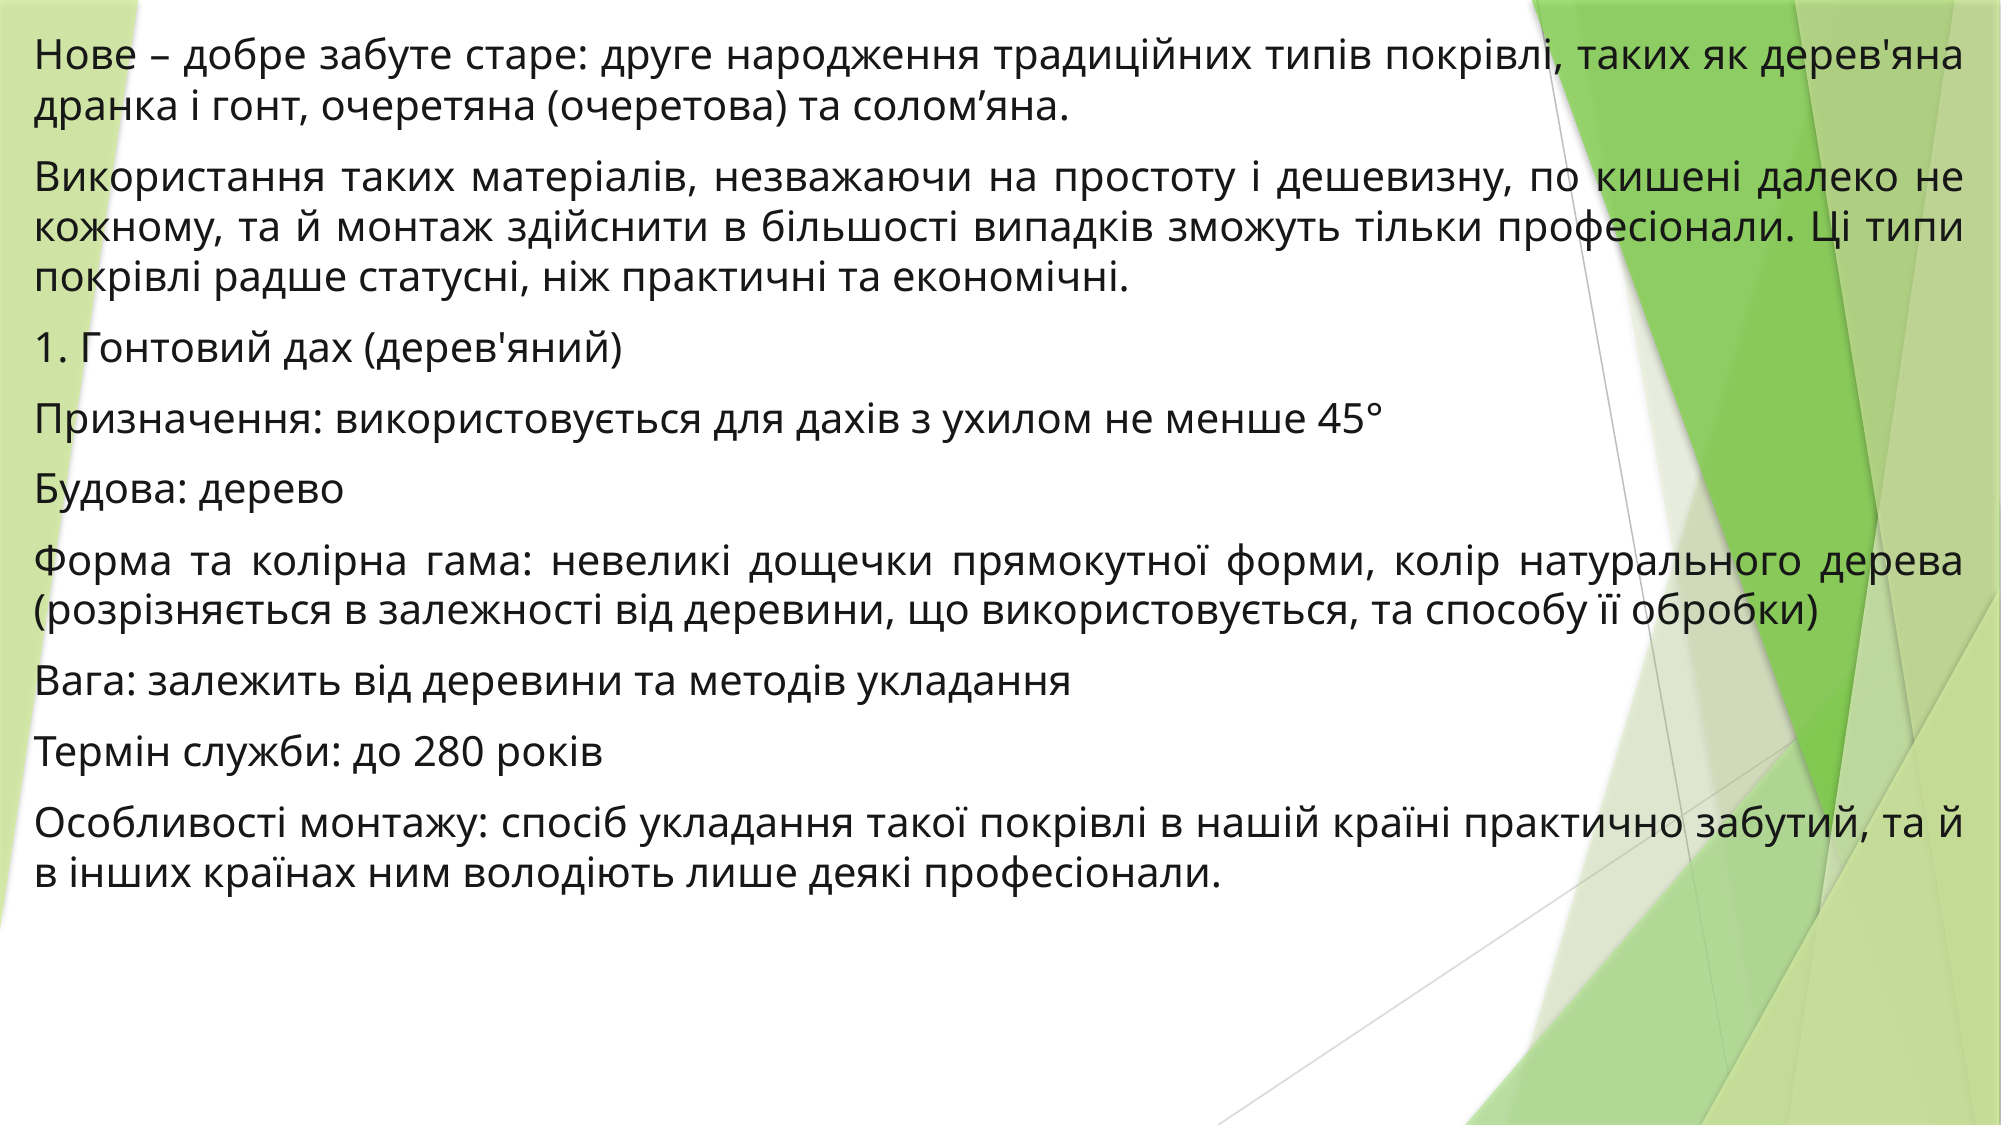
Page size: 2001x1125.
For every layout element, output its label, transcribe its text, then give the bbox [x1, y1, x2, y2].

subtitle Нове – добре забуте старе: друге народження традиційних типів покрівлі, таких як дерев'яна дранка і гонт, очеретяна (очеретова) та солом’яна. Використання таких матеріалів, незважаючи на простоту і дешевизну, по кишені далеко не кожному, та й монтаж здійснити в більшості випадків зможуть тільки професіонали. Ці типи покрівлі радше статусні, ніж практичні та економічні. 1. Гонтовий дах (дерев'яний) Призначення: використовується для дахів з ухилом не менше 45° Будова: дерево Форма та колірна гама: невеликі дощечки прямокутної форми, колір натурального дерева (розрізняється в залежності від деревини, що використовується, та способу її обробки) Вага: залежить від деревини та методів укладання Термін служби: до 280 років Особливості монтажу: спосіб укладання такої покрівлі в нашій країні практично забутий, та й в інших країнах ним володіють лише деякі професіонали. [18, 20, 1980, 1104]
